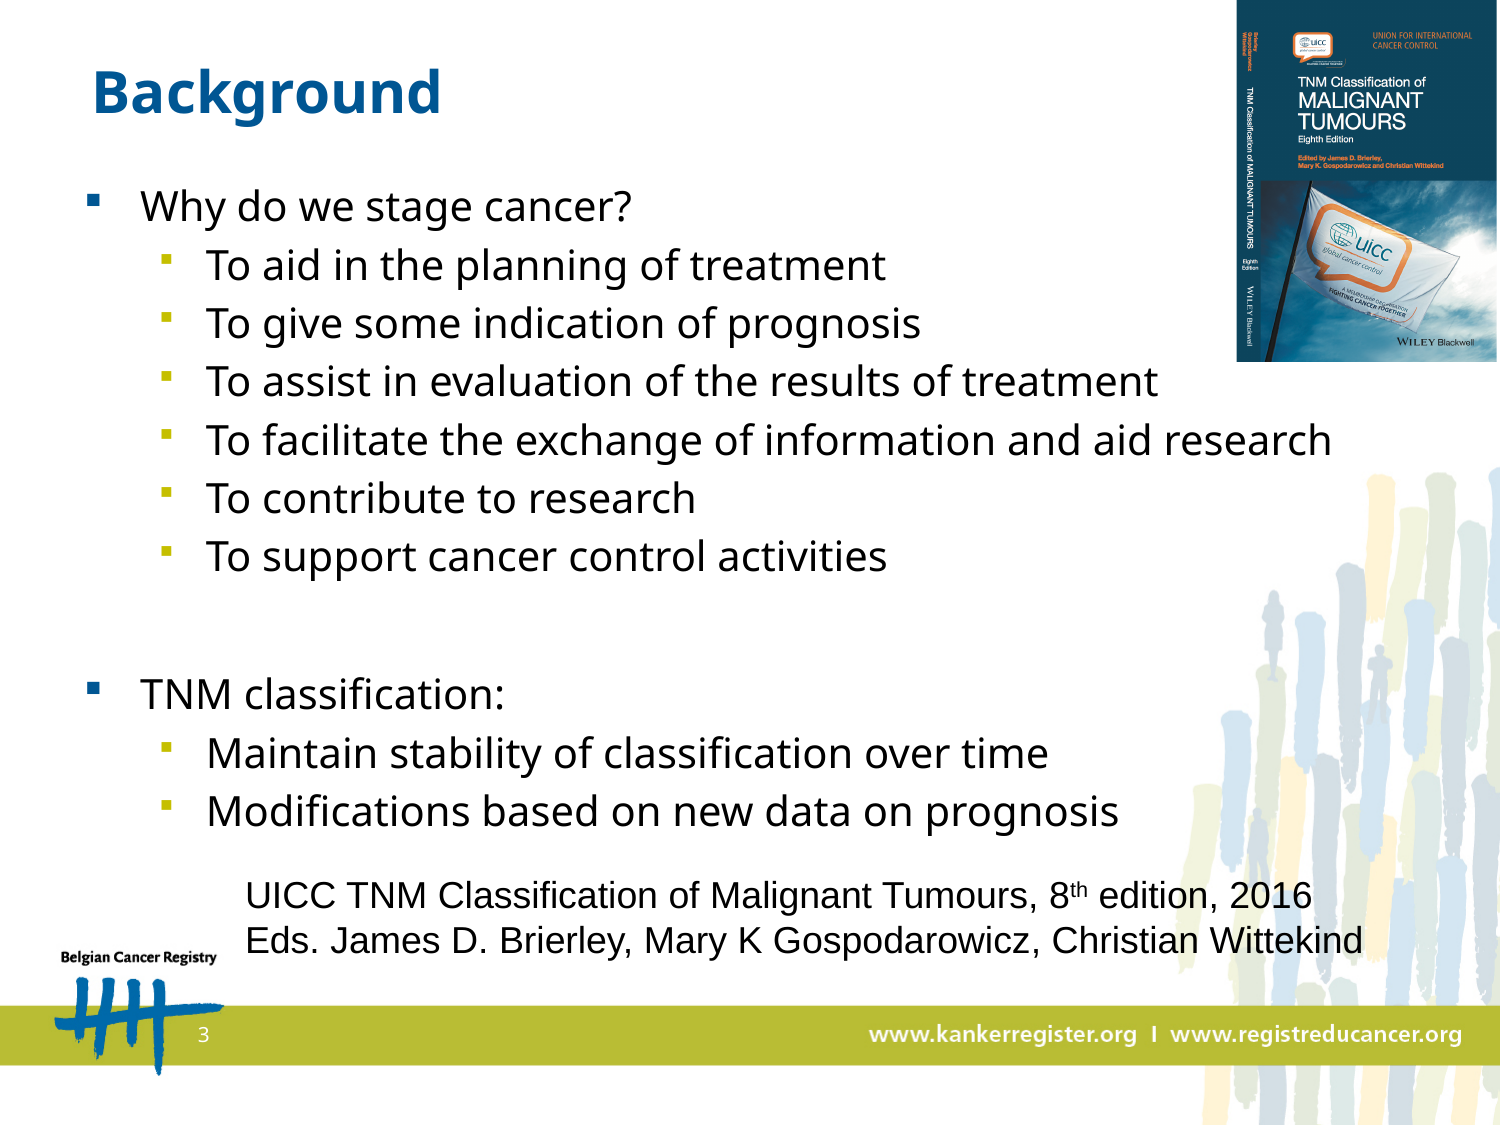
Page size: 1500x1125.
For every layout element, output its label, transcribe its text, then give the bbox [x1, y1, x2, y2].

picture [0, 0, 1500, 1125]
text_box UICC TNM Classification of Malignant Tumours, 8th edition, 2016 Eds. James D. Brierley, Mary K Gospodarowicz, Christian Wittekind [230, 863, 1500, 969]
list Why do we stage cancer? To aid in the planning of treatment To give some indication of prognosis To assist in evaluation of the results of treatment To facilitate the exchange of information and aid research To contribute to research To support cancer control activities TNM classification: Maintain stability of classification over time Modifications based on new data on prognosis [68, 172, 1499, 894]
title Background [76, 30, 1231, 150]
